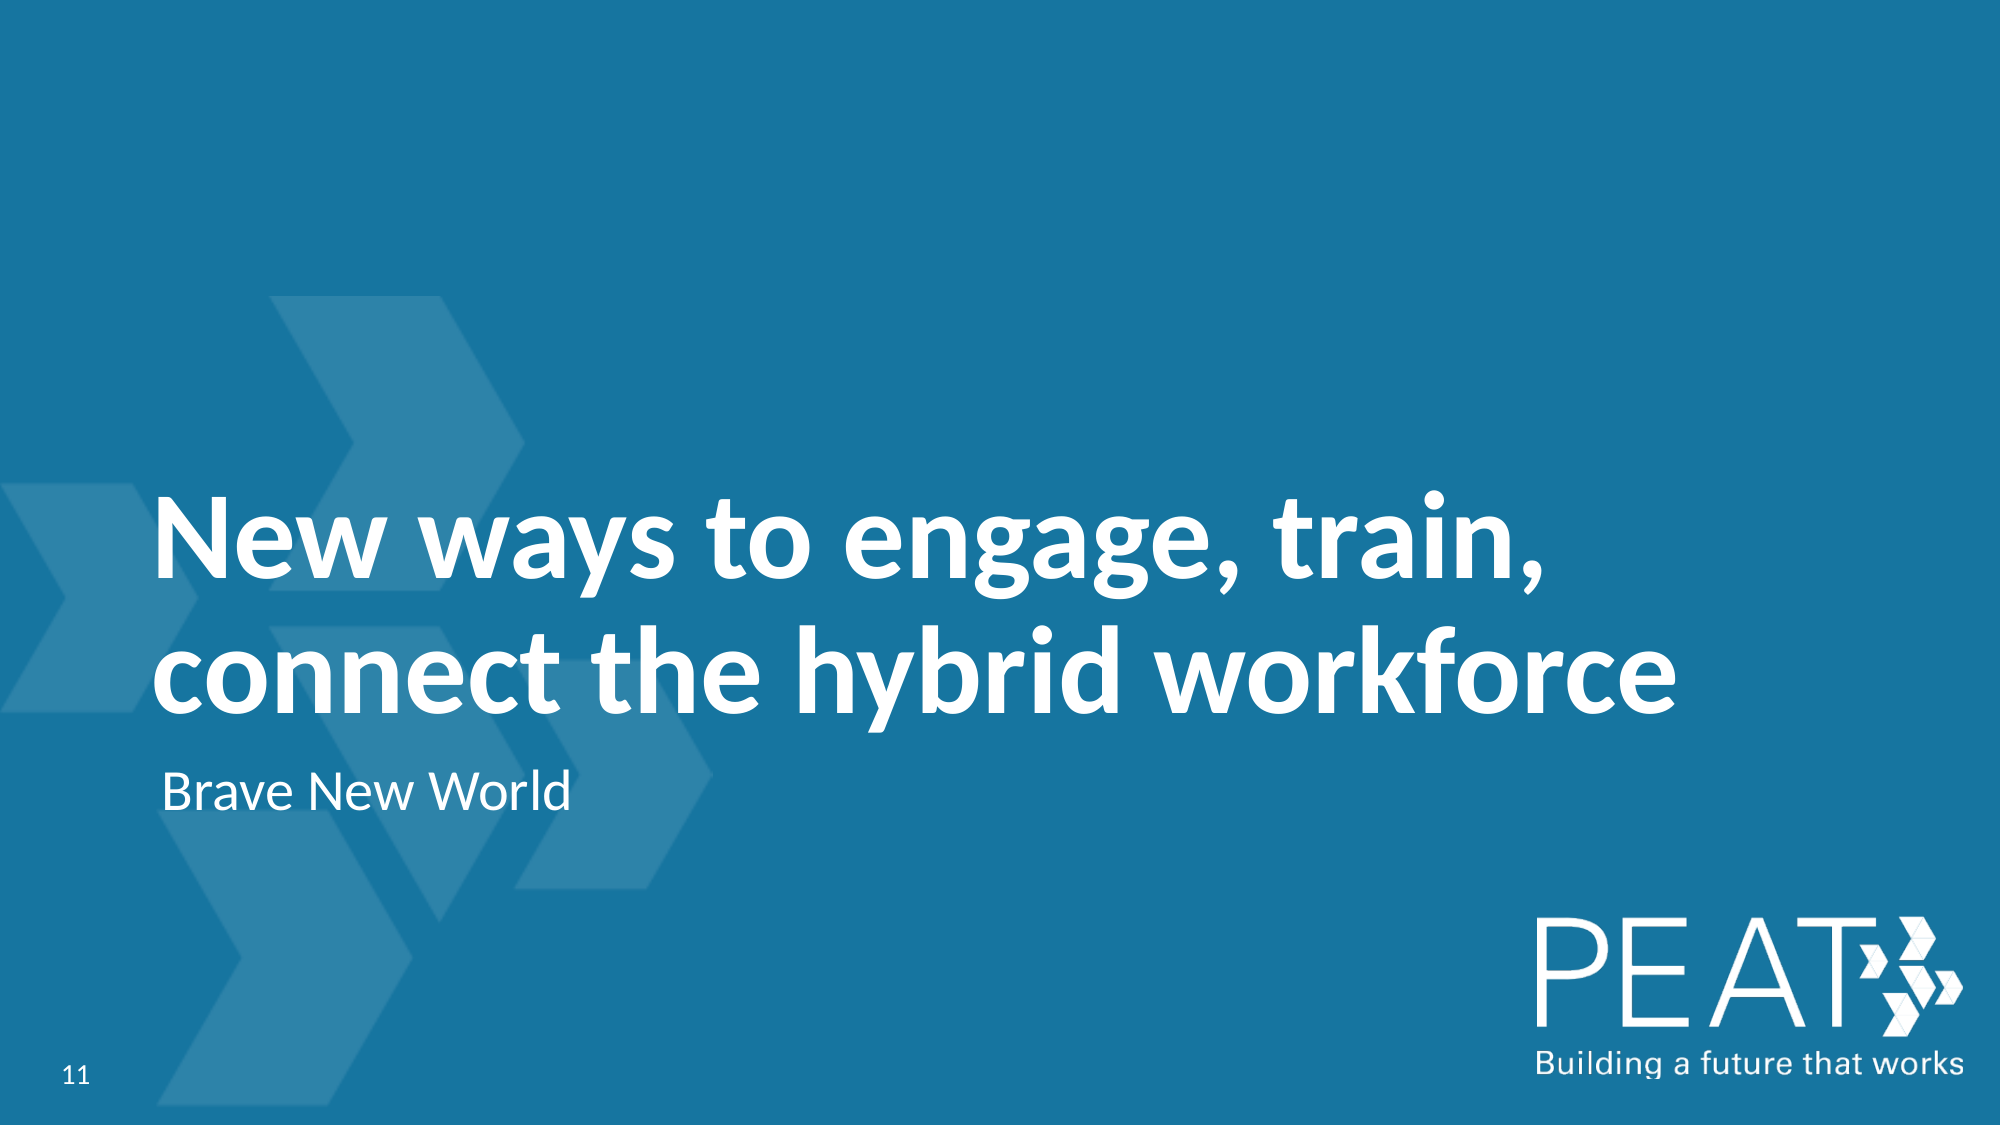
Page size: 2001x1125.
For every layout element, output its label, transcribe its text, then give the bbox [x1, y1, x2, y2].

title New ways to engage, train, connect the hybrid workforce [136, 280, 1942, 749]
list Brave New World [136, 752, 1862, 999]
slide_number 11 [45, 1042, 496, 1103]
